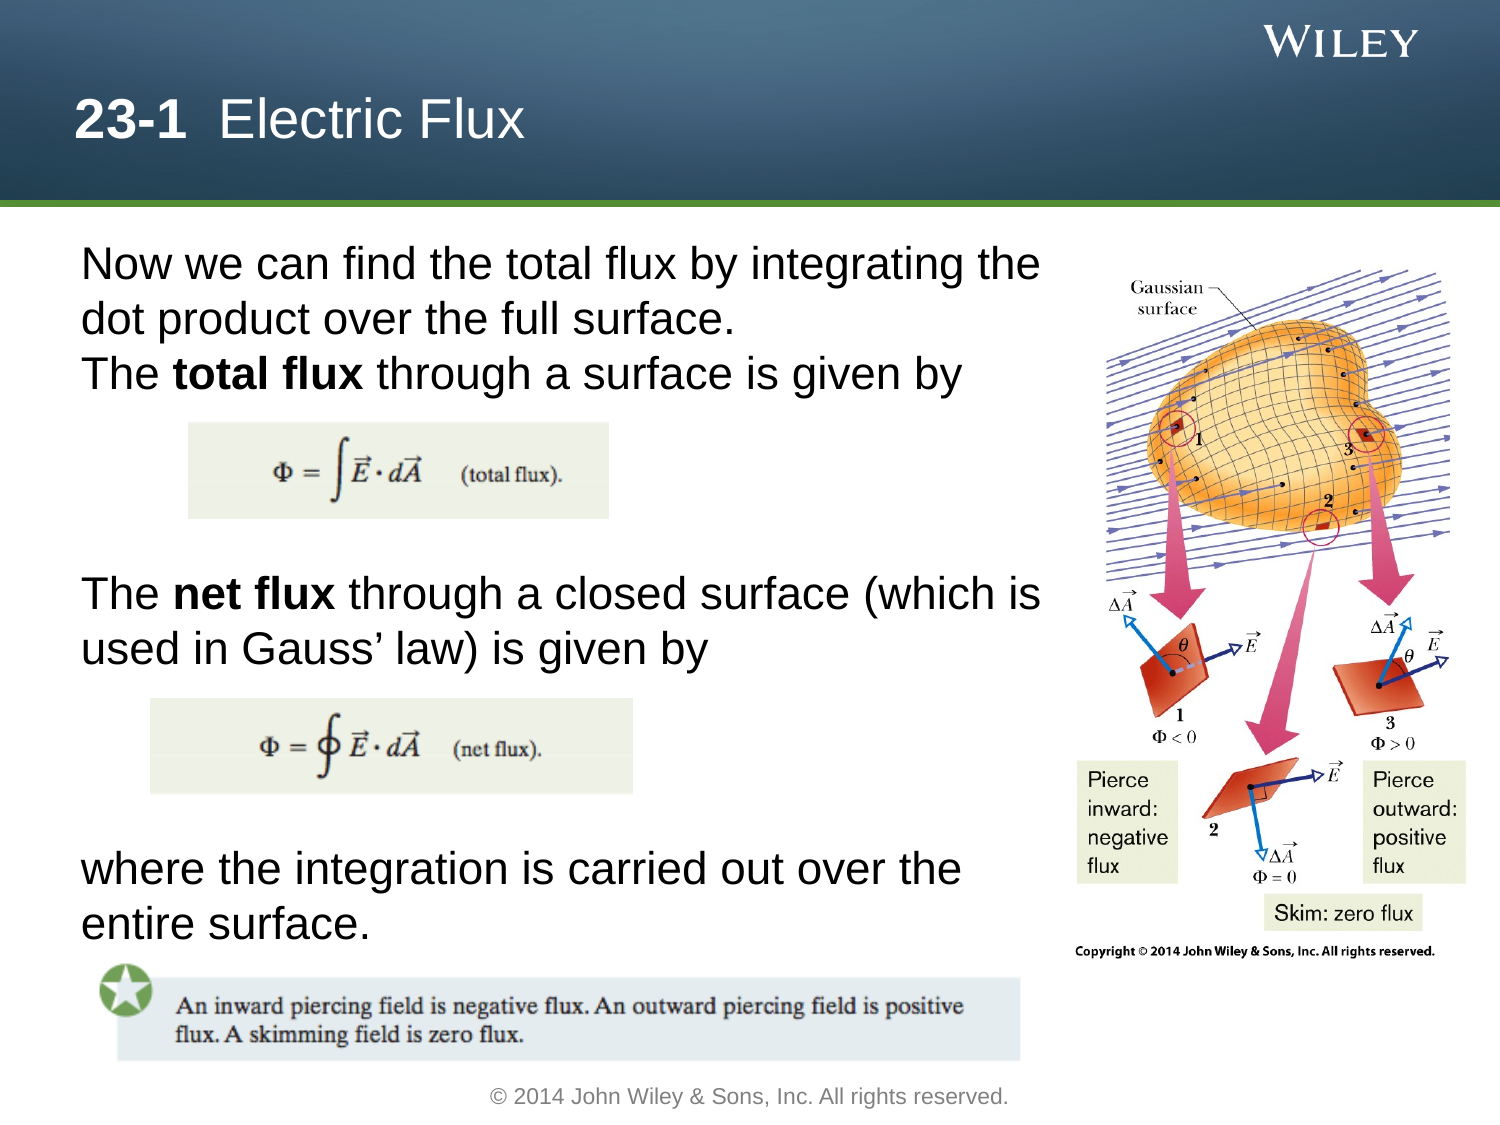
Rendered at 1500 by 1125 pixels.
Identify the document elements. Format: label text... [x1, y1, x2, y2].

picture [1069, 262, 1473, 961]
picture [150, 697, 633, 795]
text_box Now we can find the total flux by integrating the dot product over the full surface. The total flux through a surface is given by The net flux through a closed surface (which is used in Gauss’ law) is given by where the integration is carried out over the entire surface. [66, 226, 1074, 1125]
title 23-1 Electric Flux [74, 44, 1425, 191]
picture [187, 420, 609, 520]
picture [89, 953, 1039, 1076]
footer © 2014 John Wiley & Sons, Inc. All rights reserved. [271, 1064, 1229, 1125]
picture [0, 0, 1500, 207]
